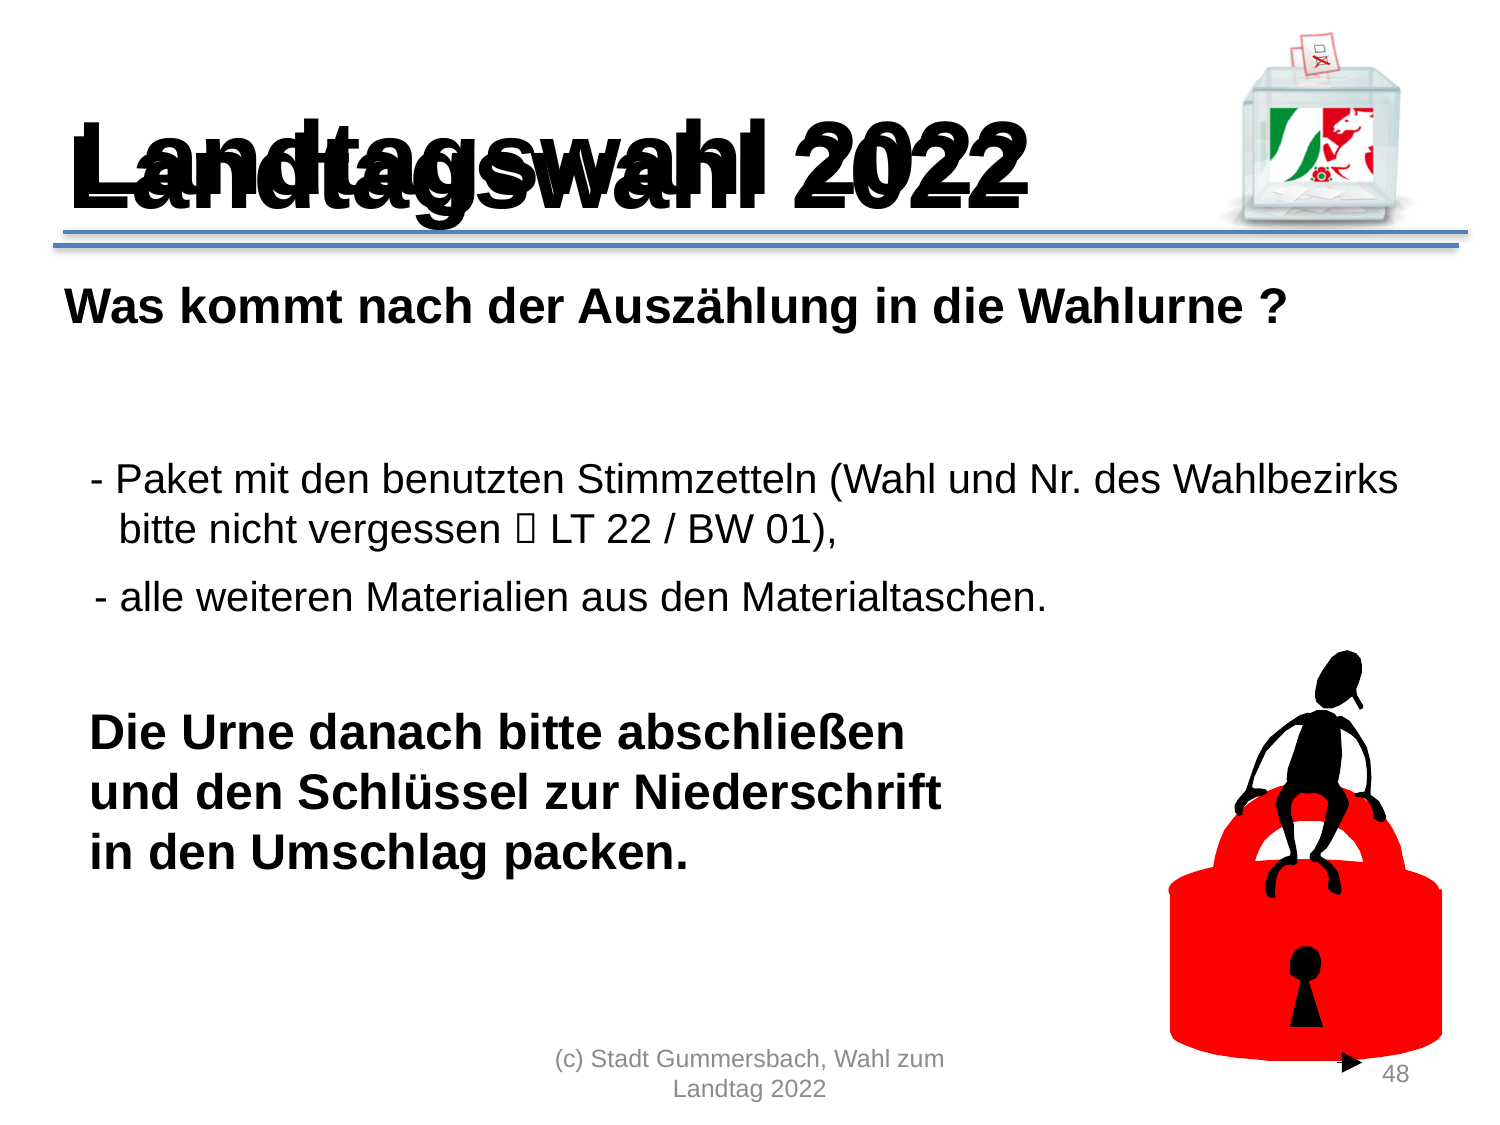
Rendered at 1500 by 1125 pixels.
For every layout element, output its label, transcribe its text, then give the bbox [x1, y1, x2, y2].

picture [1168, 649, 1443, 1062]
text_box Was kommt nach der Auszählung in die Wahlurne ? [49, 272, 1400, 335]
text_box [62, 32, 1469, 232]
slide_number 48 [1074, 1042, 1425, 1103]
text_box - alle weiteren Materialien aus den Materialtaschen. [79, 562, 1442, 628]
footer (c) Stadt Gummersbach, Wahl zum Landtag 2022 [512, 1042, 988, 1103]
text_box - Paket mit den benutzten Stimmzetteln (Wahl und Nr. des Wahlbezirks bitte nicht vergessen  LT 22 / BW 01), [74, 444, 1438, 560]
text_box Die Urne danach bitte abschließen und den Schlüssel zur Niederschrift in den Umschlag packen. [74, 692, 988, 888]
